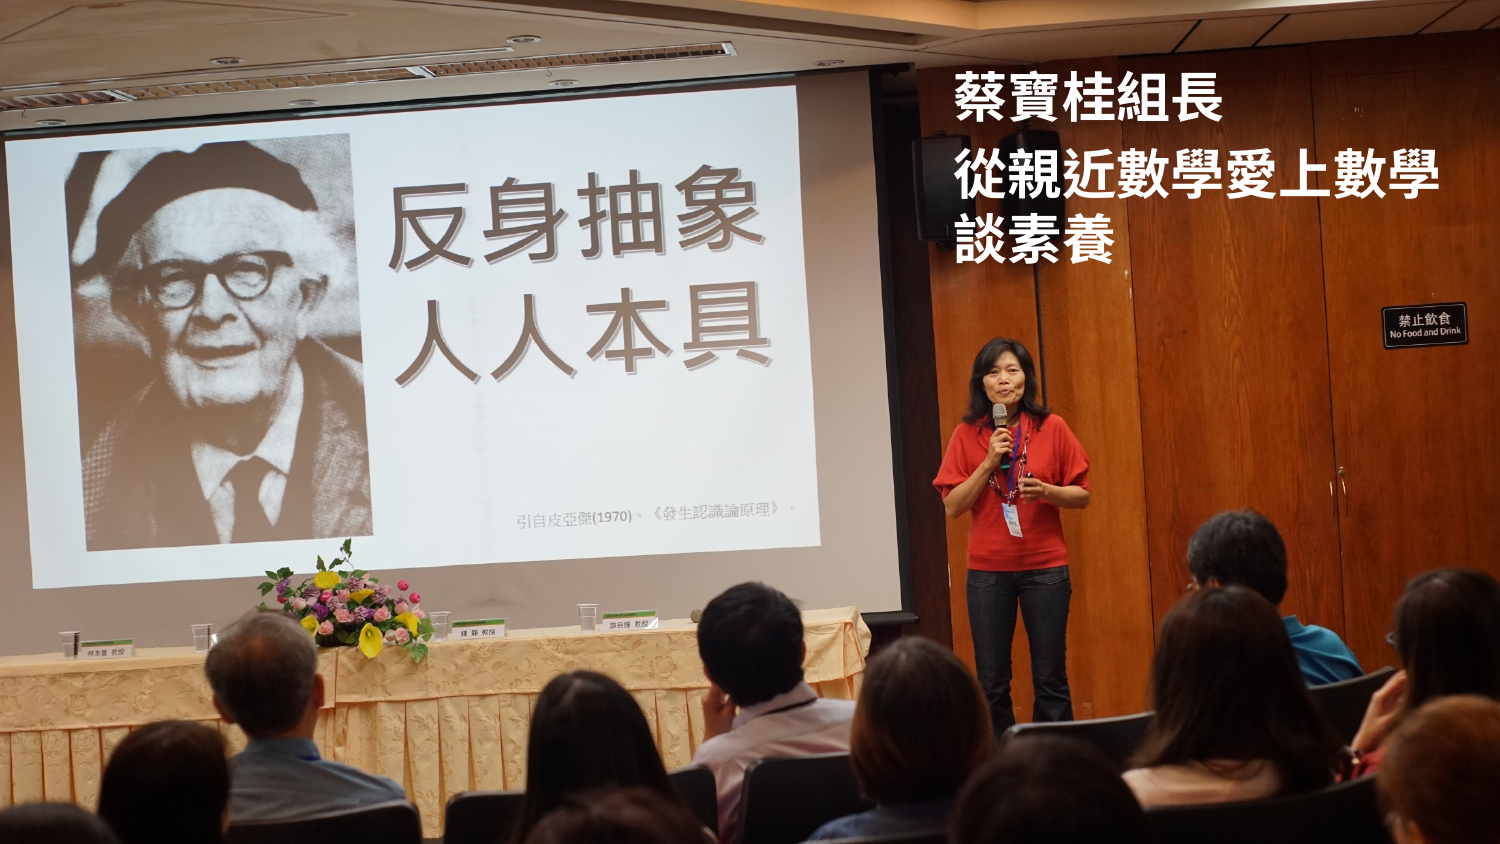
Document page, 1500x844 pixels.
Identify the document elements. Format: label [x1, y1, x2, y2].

list [0, 0, 1500, 844]
